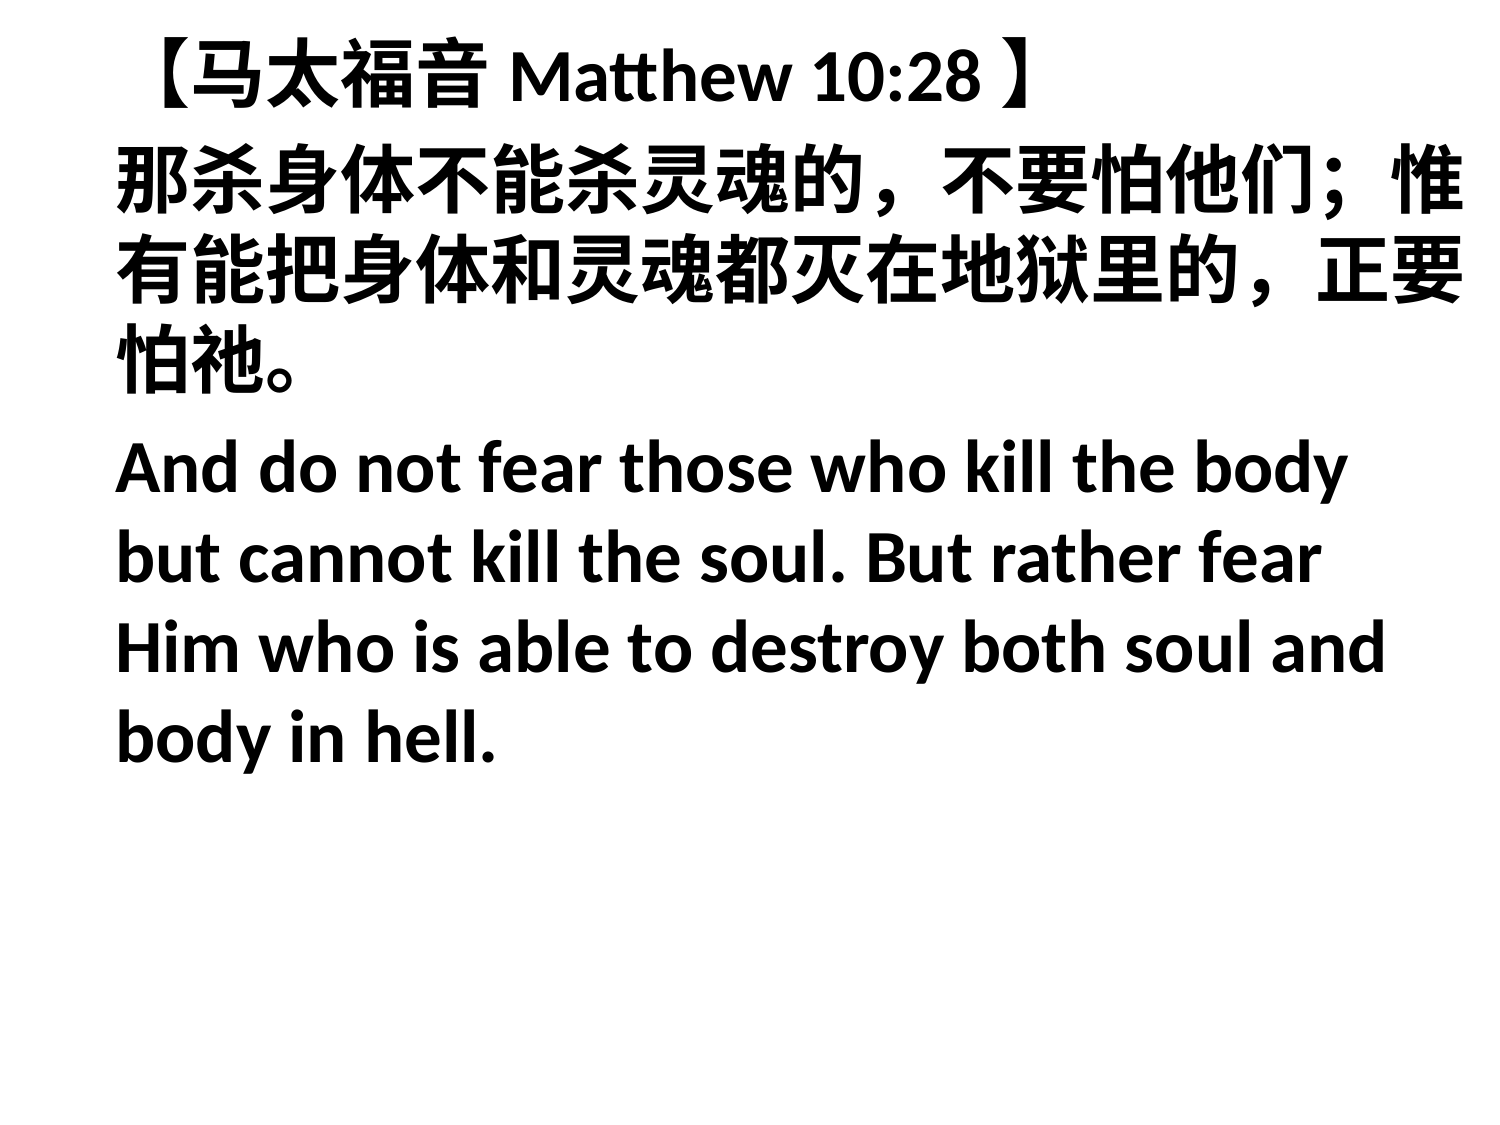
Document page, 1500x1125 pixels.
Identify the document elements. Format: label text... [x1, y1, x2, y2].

subtitle 【马太福音Matthew 10:28】 那杀身体不能杀灵魂的，不要怕他们；惟有能把身体和灵魂都灭在地狱里的，正要怕祂。 And do not fear those who kill the body but cannot kill the soul. But rather fear Him who is able to destroy both soul and body in hell. [100, 19, 1483, 1125]
